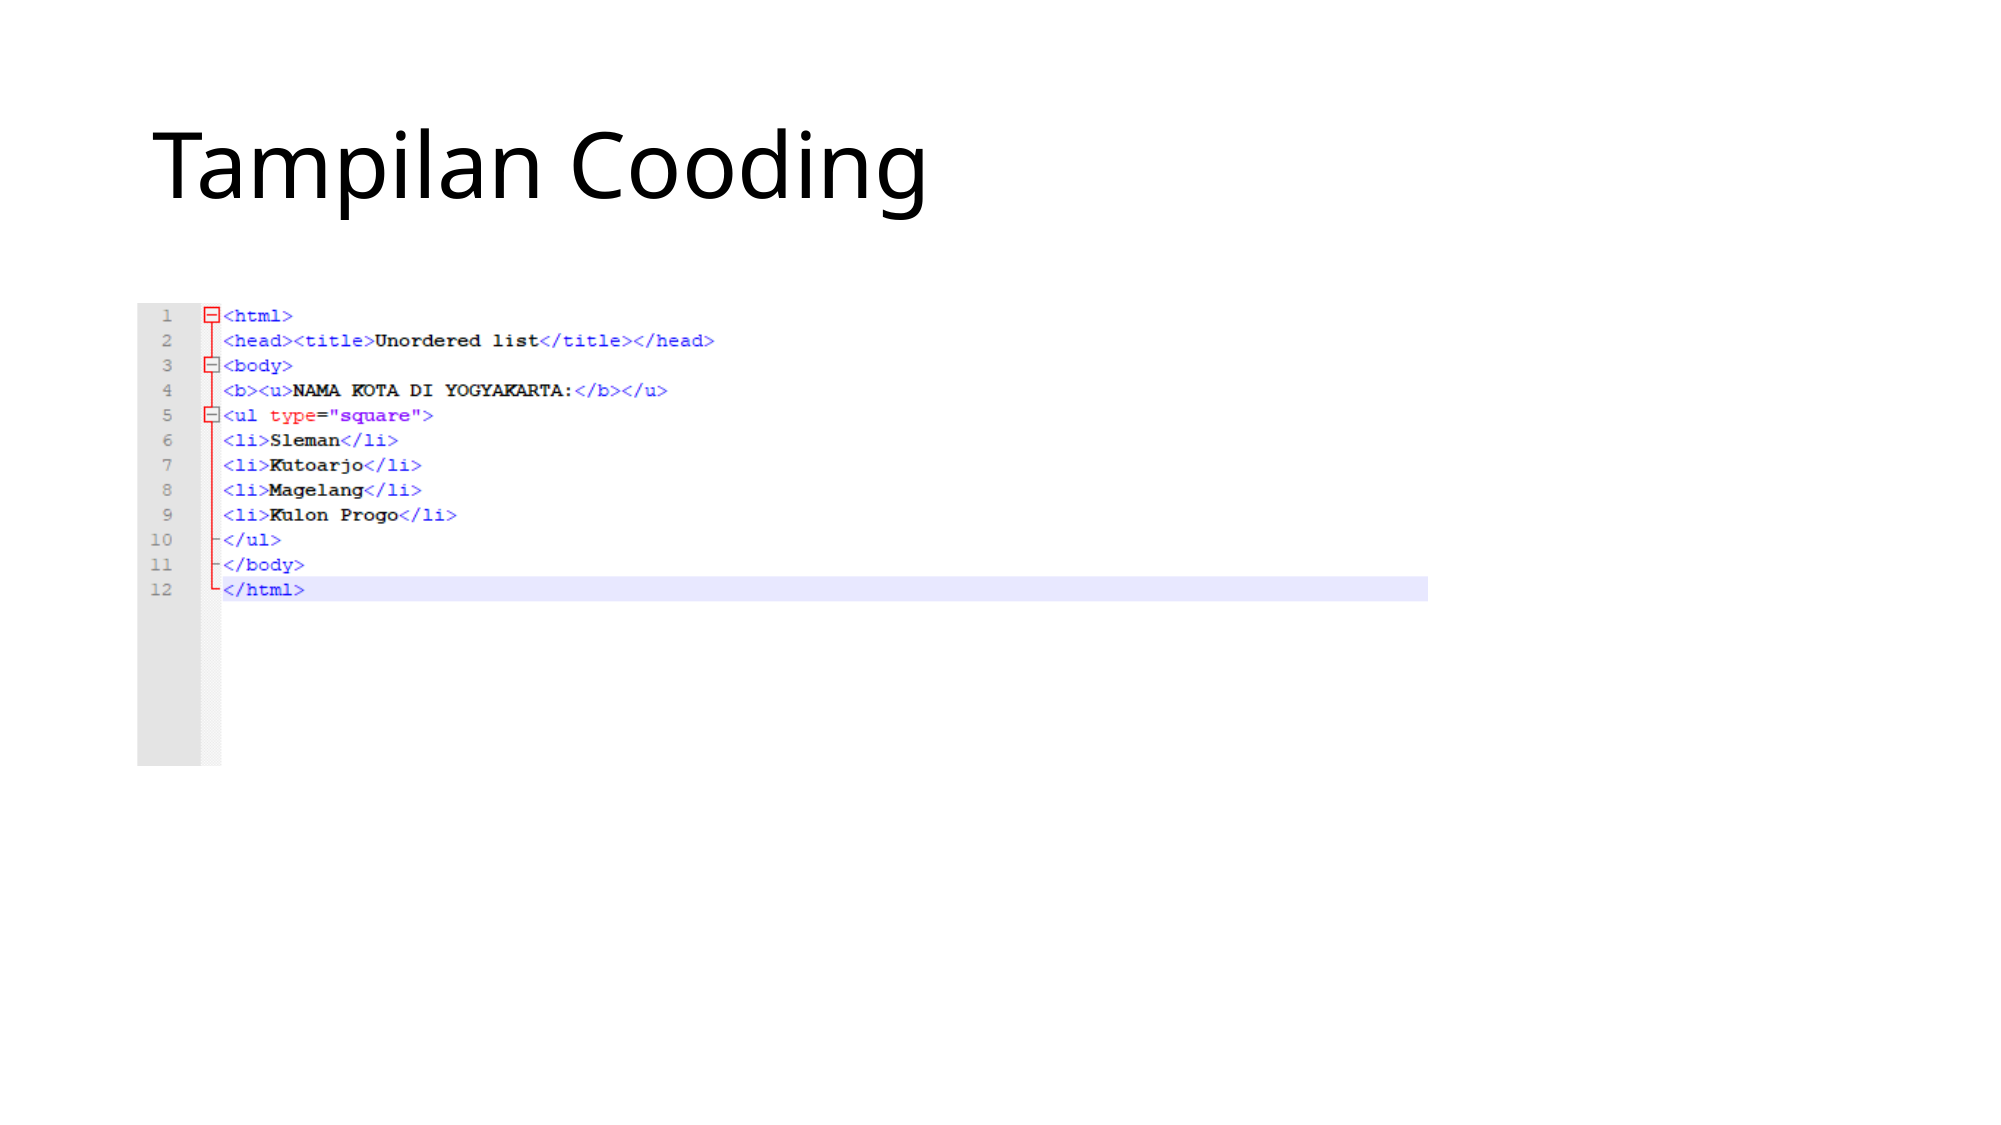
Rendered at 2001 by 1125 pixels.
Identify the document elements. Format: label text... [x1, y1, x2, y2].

title Tampilan Cooding [137, 59, 1863, 278]
picture [137, 303, 1428, 766]
